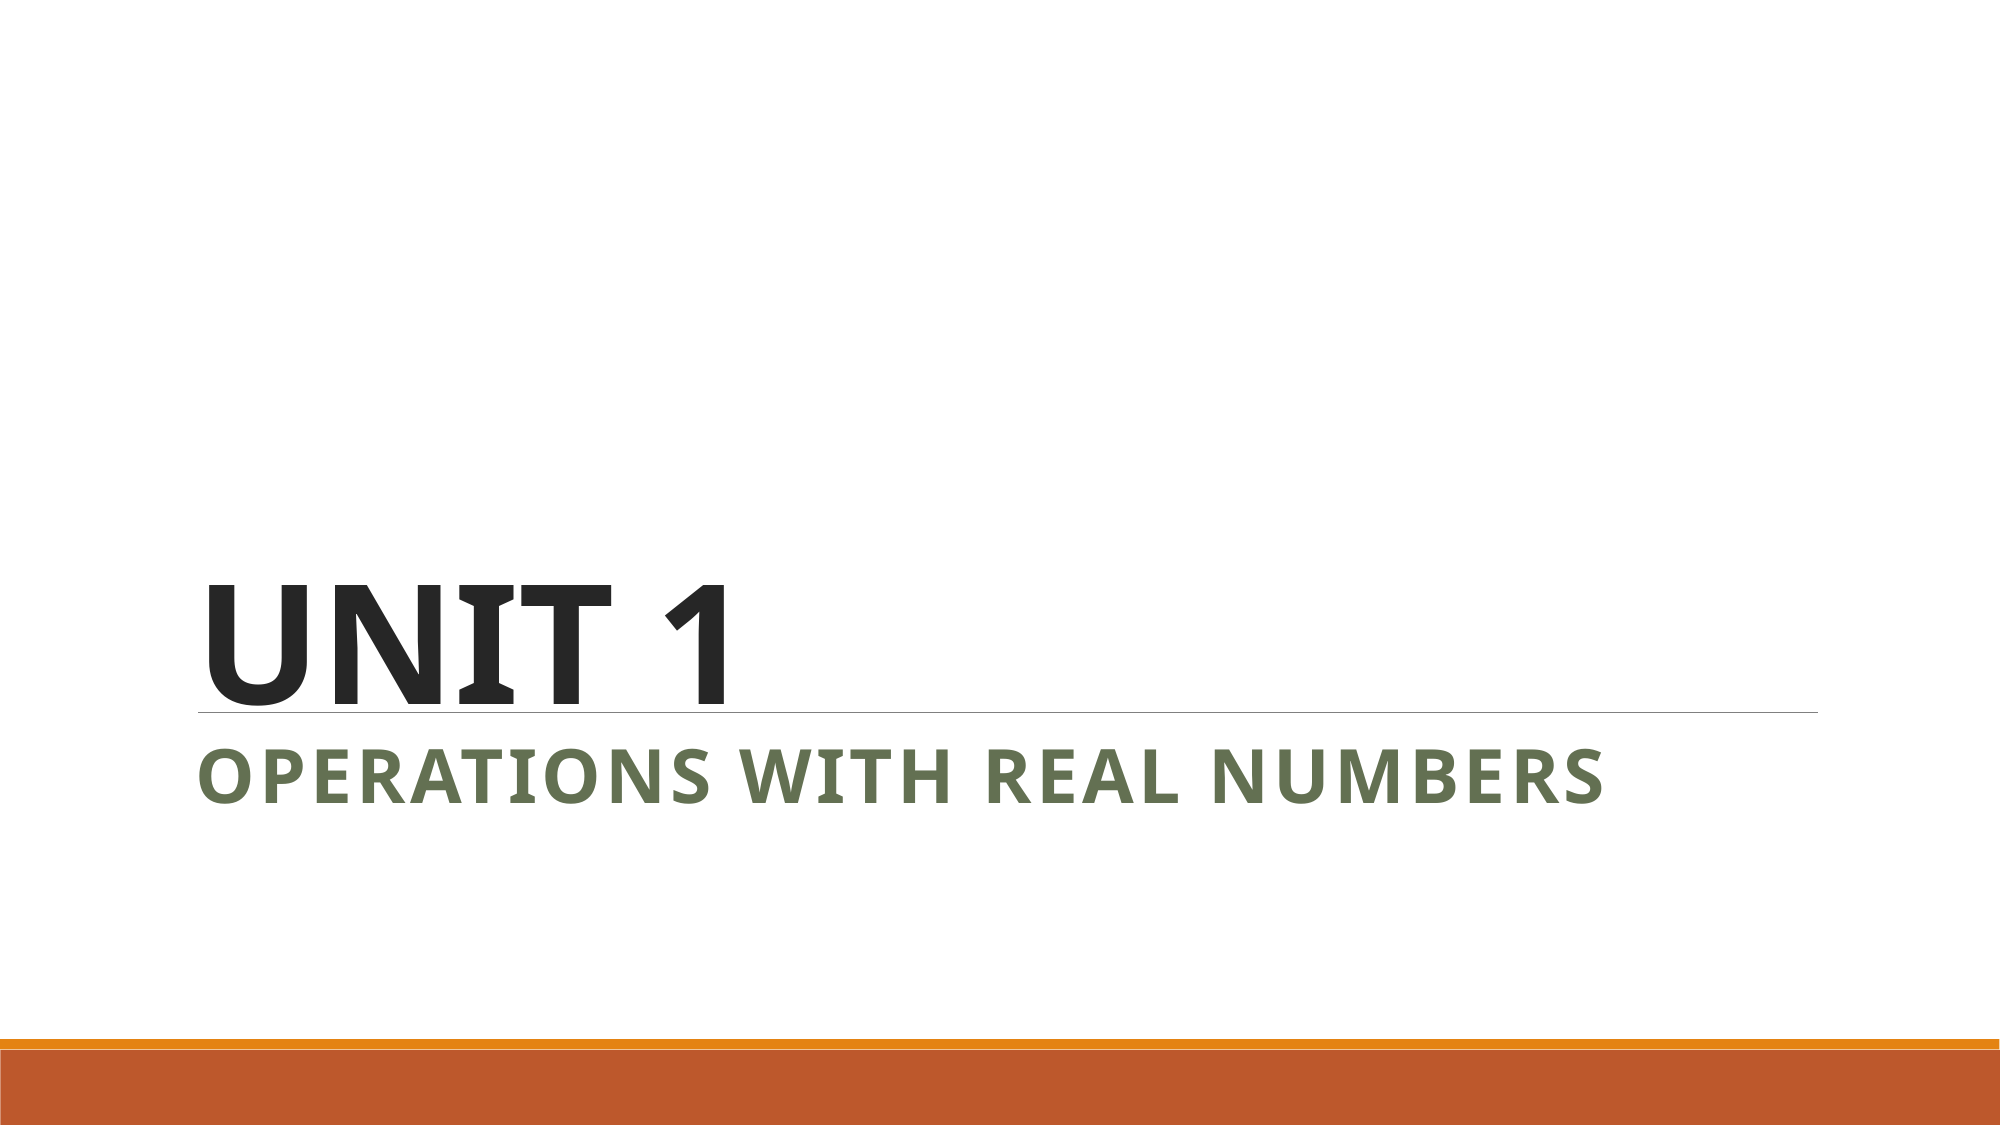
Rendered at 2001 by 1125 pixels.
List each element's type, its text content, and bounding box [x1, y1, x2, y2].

title UNIT 1 [180, 160, 1831, 730]
subtitle Operations with Real Numbers [180, 730, 1831, 919]
